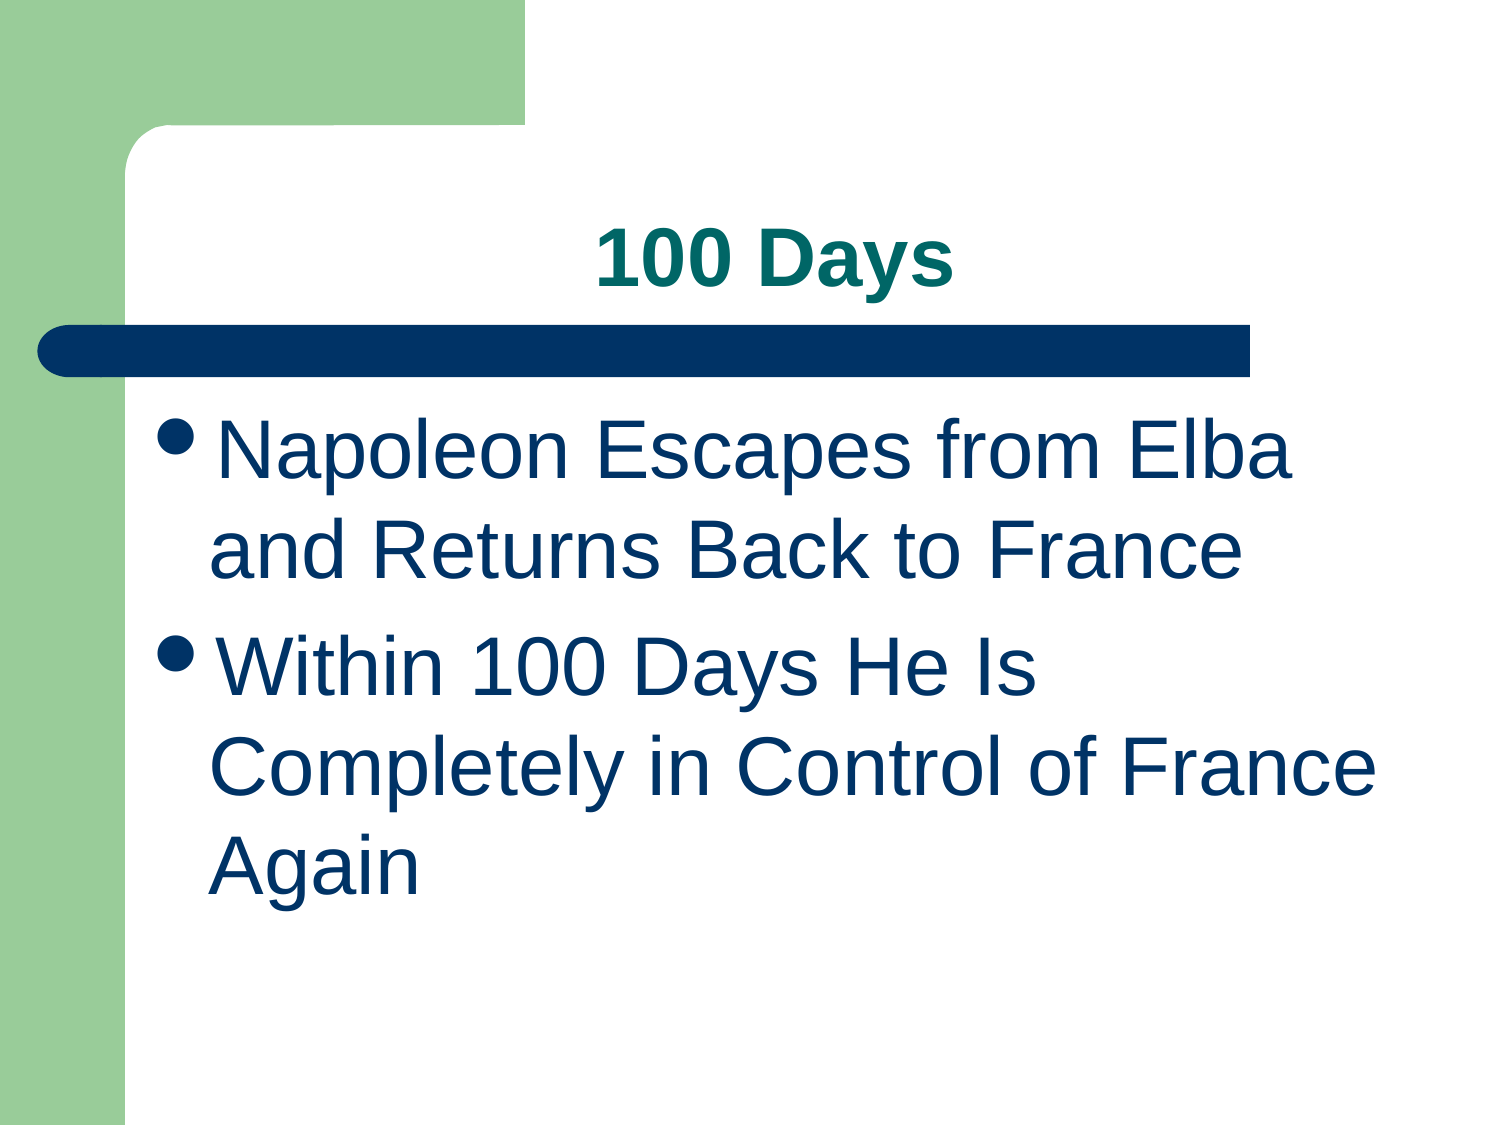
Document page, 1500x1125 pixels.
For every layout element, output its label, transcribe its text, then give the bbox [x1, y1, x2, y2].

title 100 Days [125, 125, 1425, 313]
list Napoleon Escapes from Elba and Returns Back to France Within 100 Days He Is Completely in Control of France Again [137, 387, 1400, 999]
